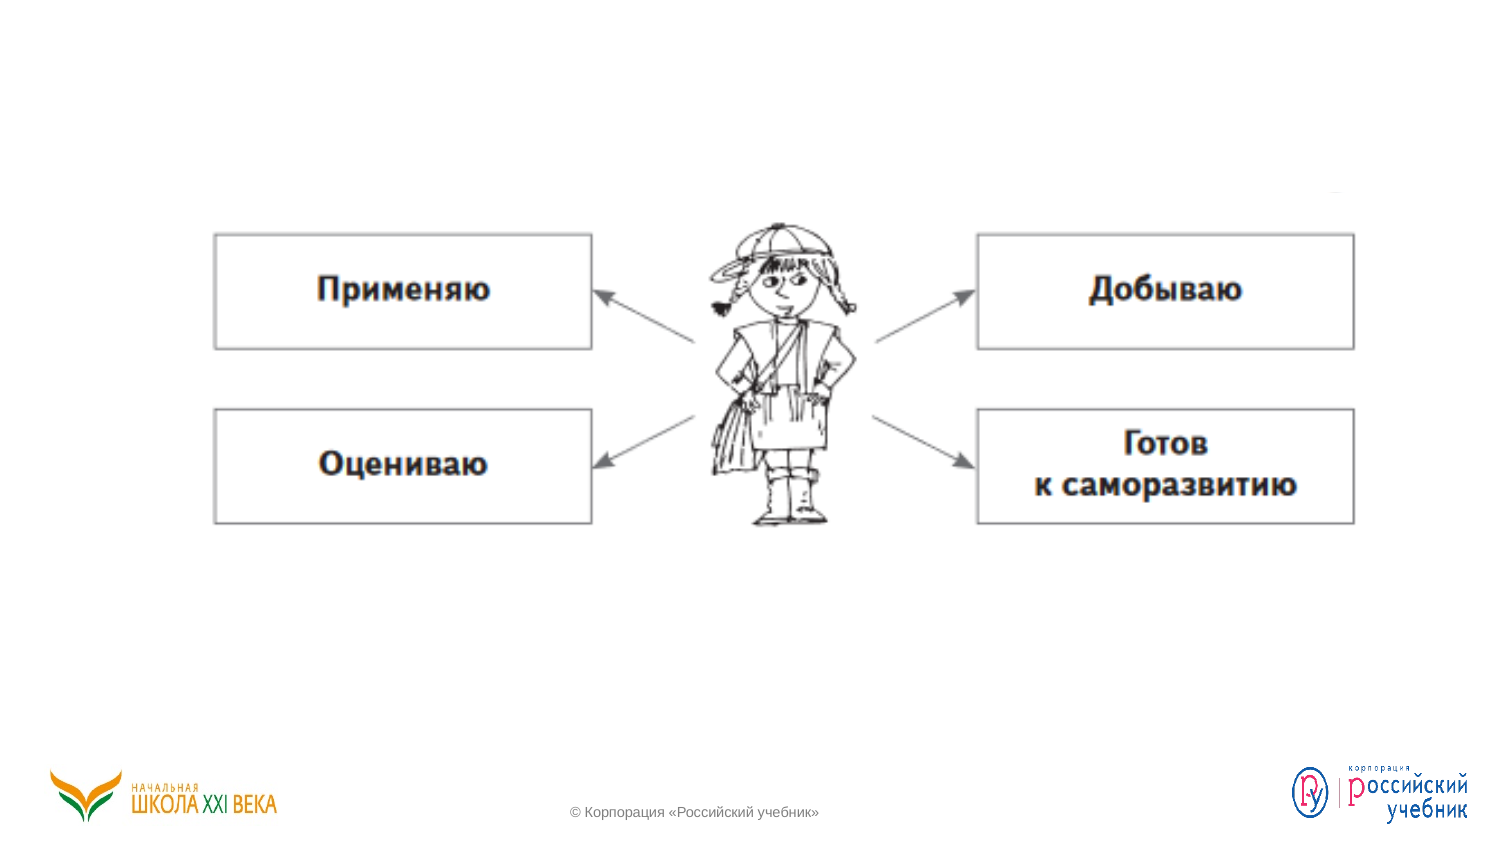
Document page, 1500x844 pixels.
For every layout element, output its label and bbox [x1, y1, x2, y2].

picture [157, 192, 1371, 575]
text_box [0, 743, 1500, 844]
